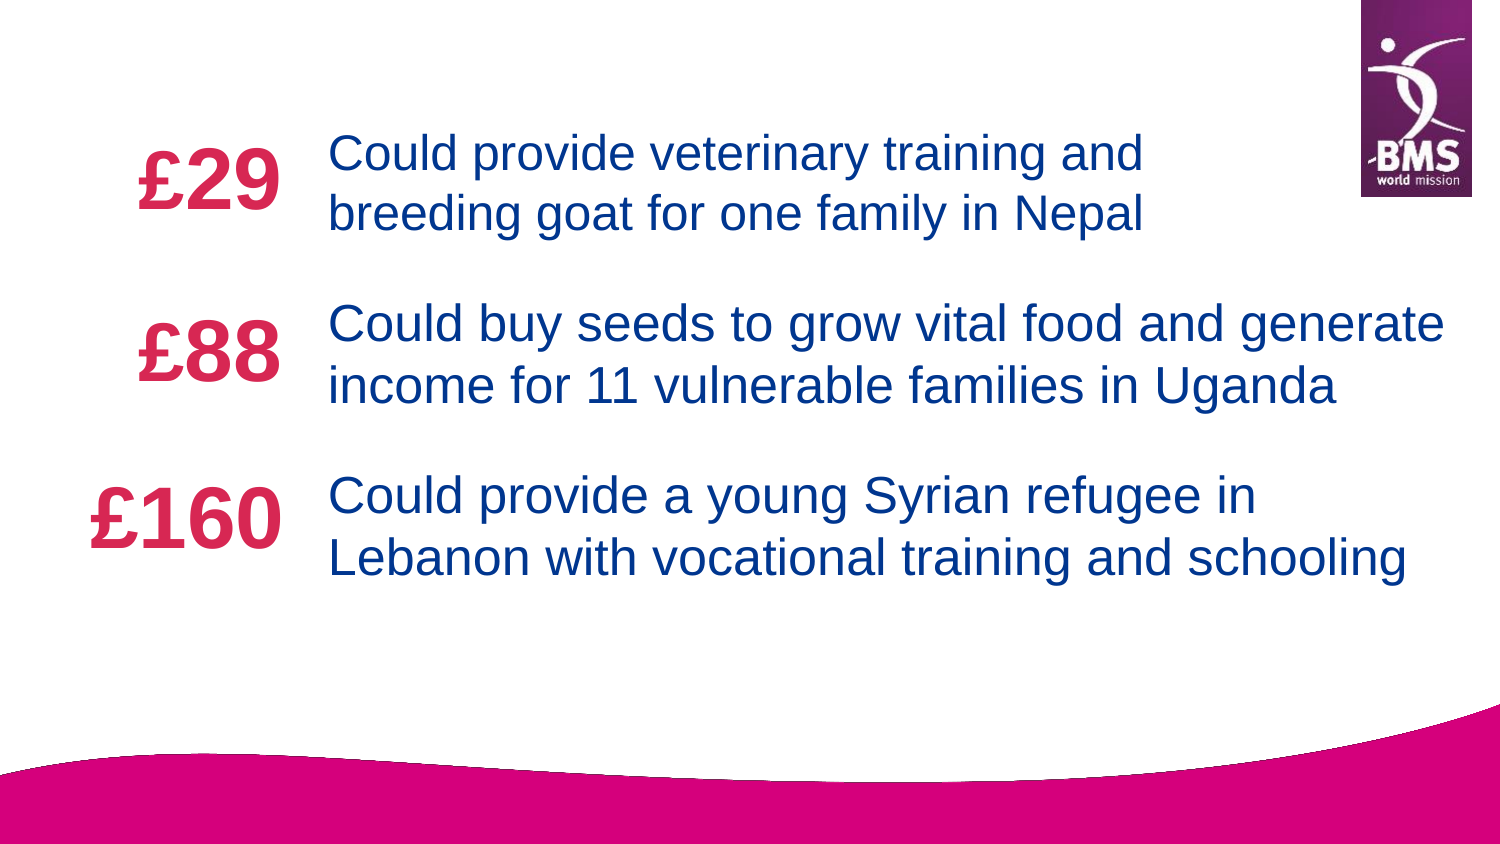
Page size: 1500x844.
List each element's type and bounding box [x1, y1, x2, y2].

text_box [0, 0, 1500, 844]
